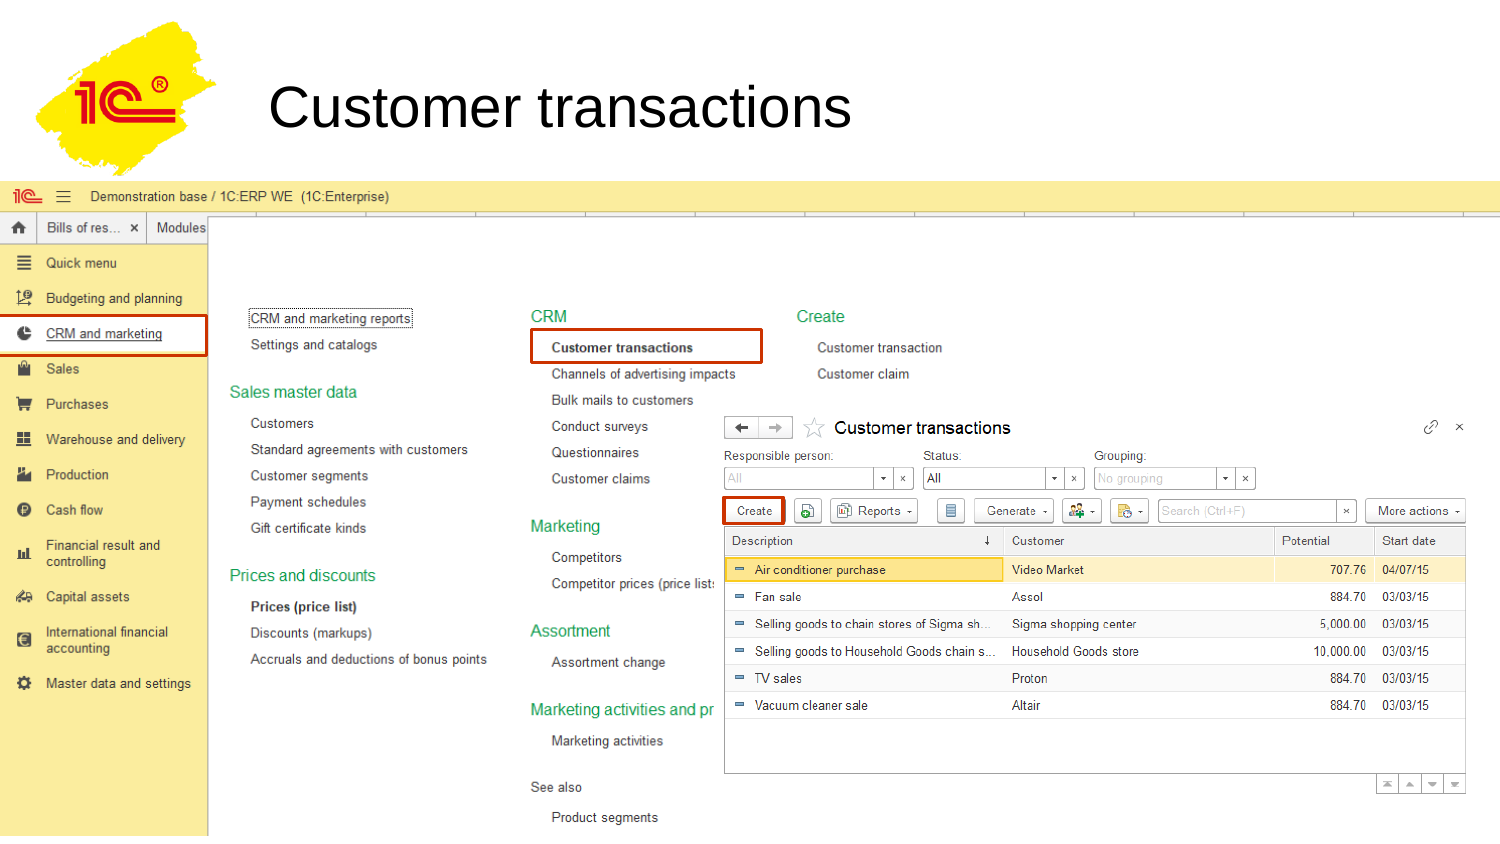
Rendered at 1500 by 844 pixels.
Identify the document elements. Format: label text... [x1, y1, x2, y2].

picture [0, 0, 1500, 836]
title Customer transactions [253, 33, 1152, 175]
